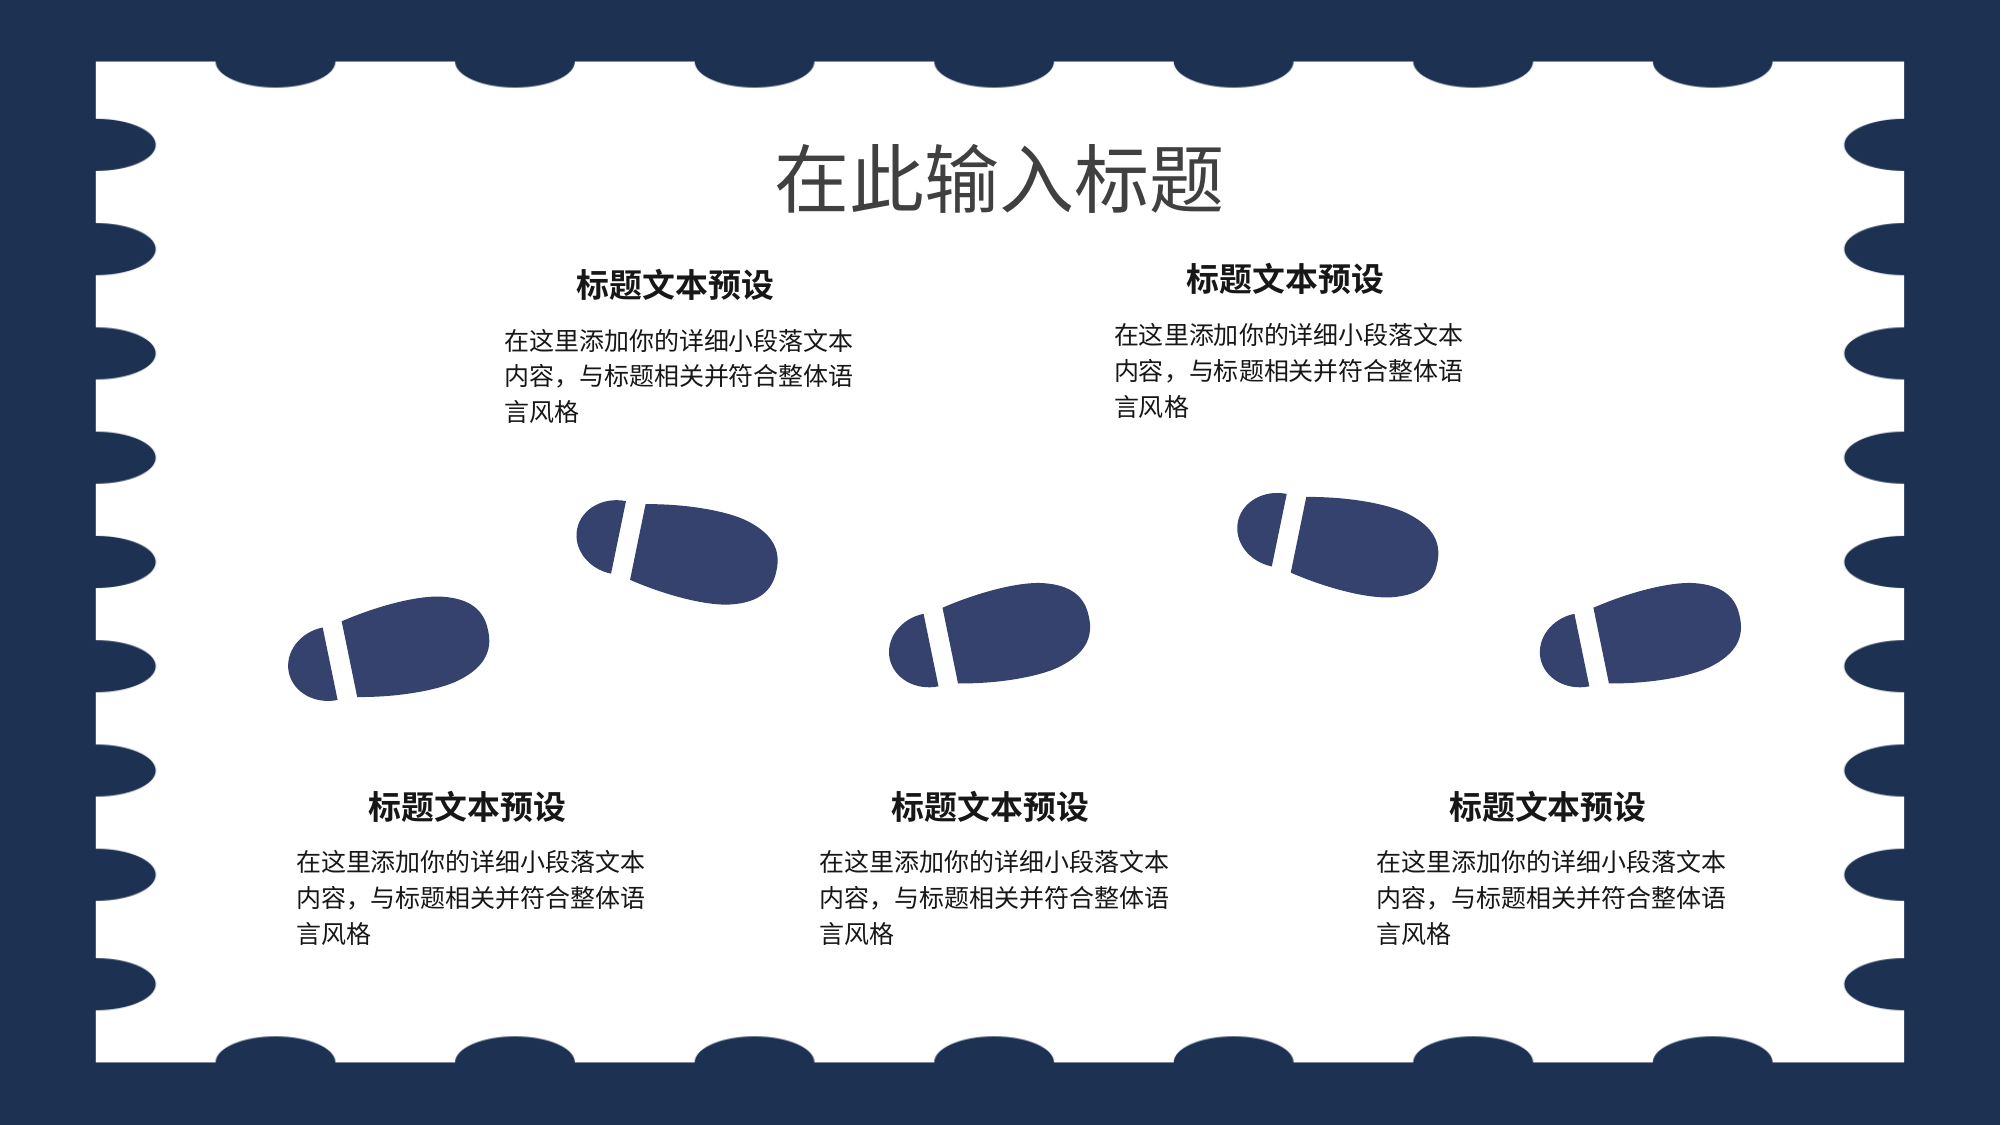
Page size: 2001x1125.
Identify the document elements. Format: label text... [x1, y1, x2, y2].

text_box 标题文本预设 [353, 778, 694, 834]
text_box 在这里添加你的详细小段落文本内容，与标题相关并符合整体语言风格 [489, 311, 883, 398]
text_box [288, 596, 490, 702]
text_box 在这里添加你的详细小段落文本内容，与标题相关并符合整体语言风格 [281, 833, 674, 920]
text_box 标题文本预设 [1171, 251, 1512, 306]
text_box 标题文本预设 [877, 778, 1218, 834]
text_box 在这里添加你的详细小段落文本内容，与标题相关并符合整体语言风格 [1362, 833, 1755, 920]
text_box 标题文本预设 [1434, 778, 1775, 834]
text_box 标题文本预设 [561, 256, 902, 312]
text_box 在此输入标题 [621, 124, 1379, 230]
text_box 在这里添加你的详细小段落文本内容，与标题相关并符合整体语言风格 [804, 833, 1198, 920]
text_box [888, 582, 1091, 688]
picture [0, 0, 2000, 1125]
text_box 在这里添加你的详细小段落文本内容，与标题相关并符合整体语言风格 [1099, 306, 1493, 393]
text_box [576, 500, 778, 605]
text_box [1539, 582, 1741, 688]
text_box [1237, 493, 1439, 598]
